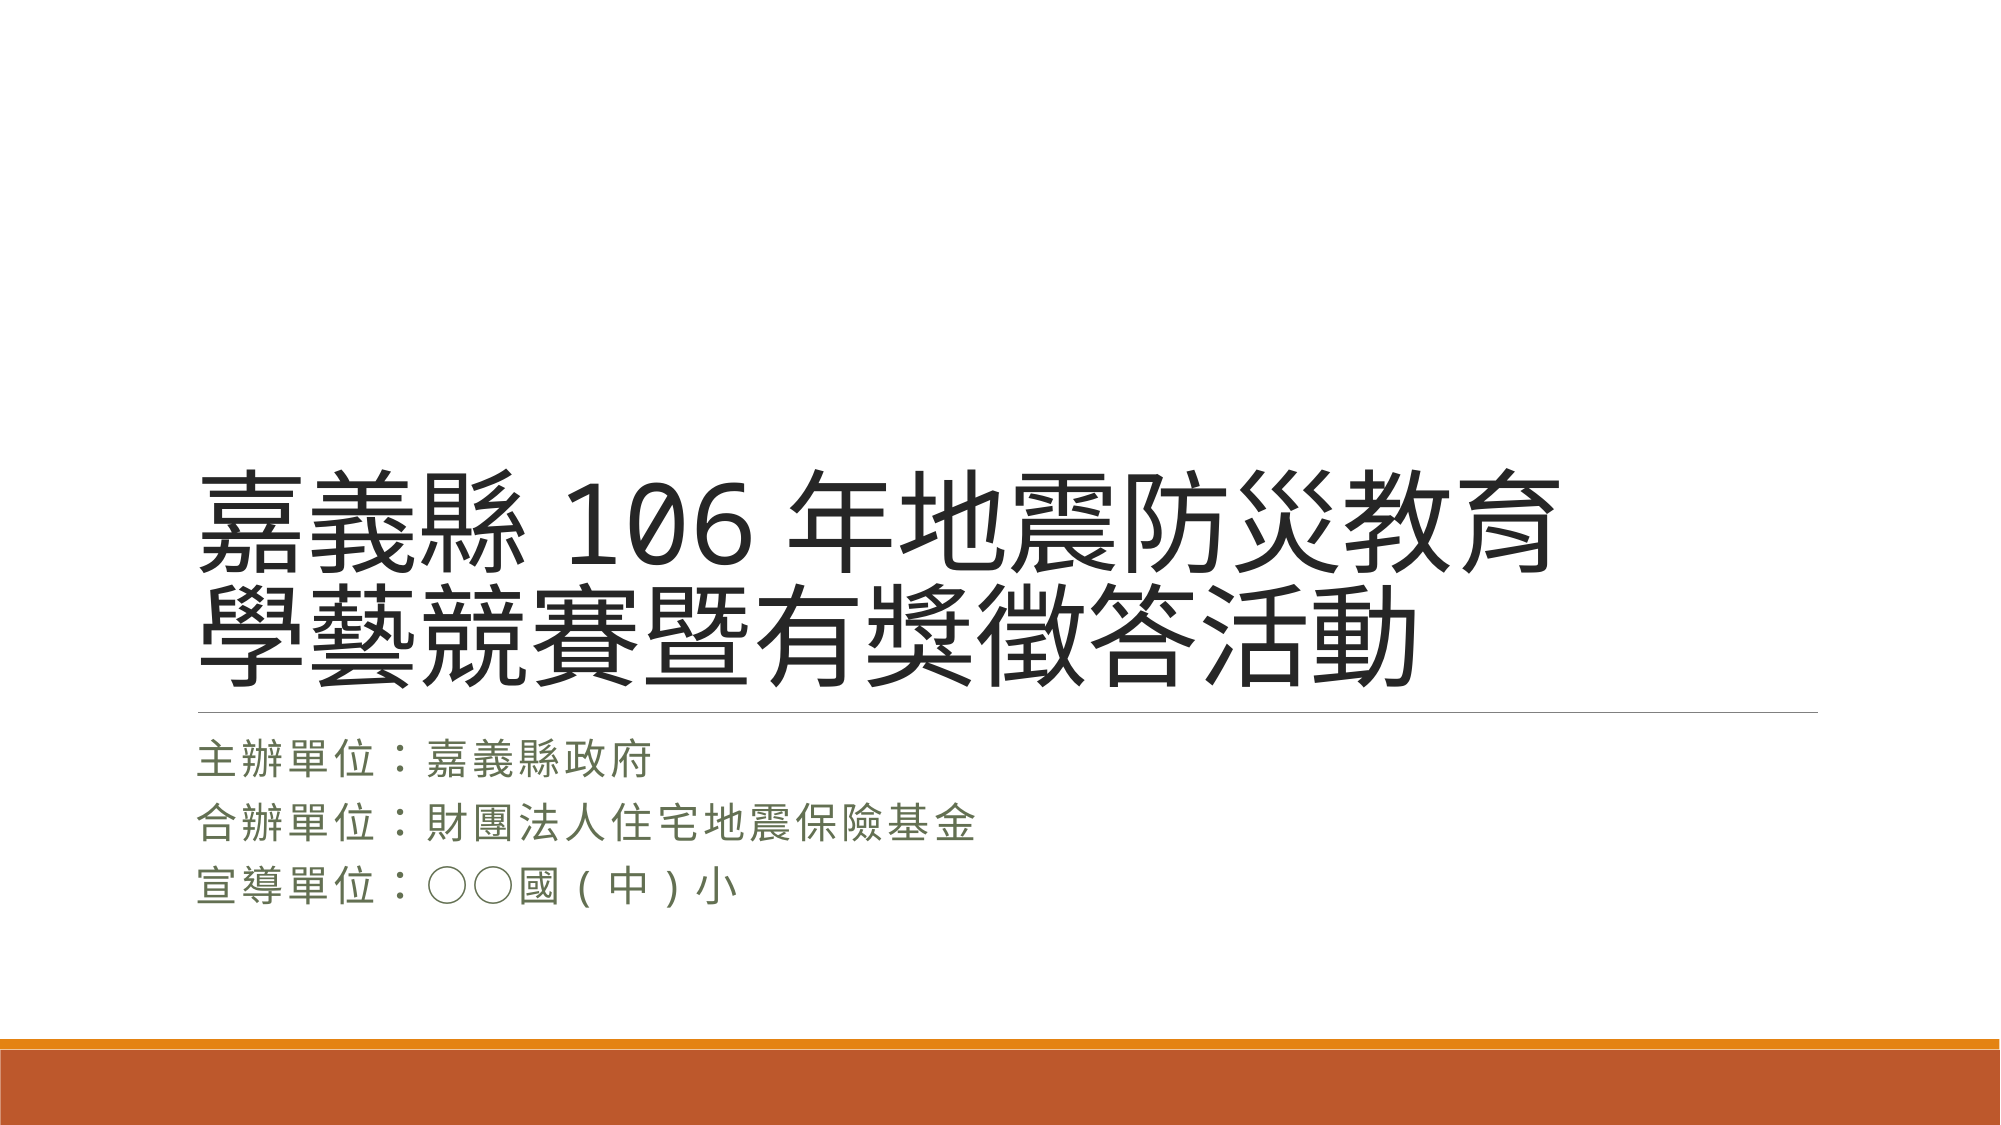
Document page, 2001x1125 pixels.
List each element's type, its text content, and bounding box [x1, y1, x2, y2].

title 嘉義縣106年地震防災教育 學藝競賽暨有獎徵答活動 [180, 124, 1830, 710]
subtitle 主辦單位：嘉義縣政府 合辦單位：財團法人住宅地震保險基金 宣導單位：○○國(中)小 [180, 730, 1831, 919]
